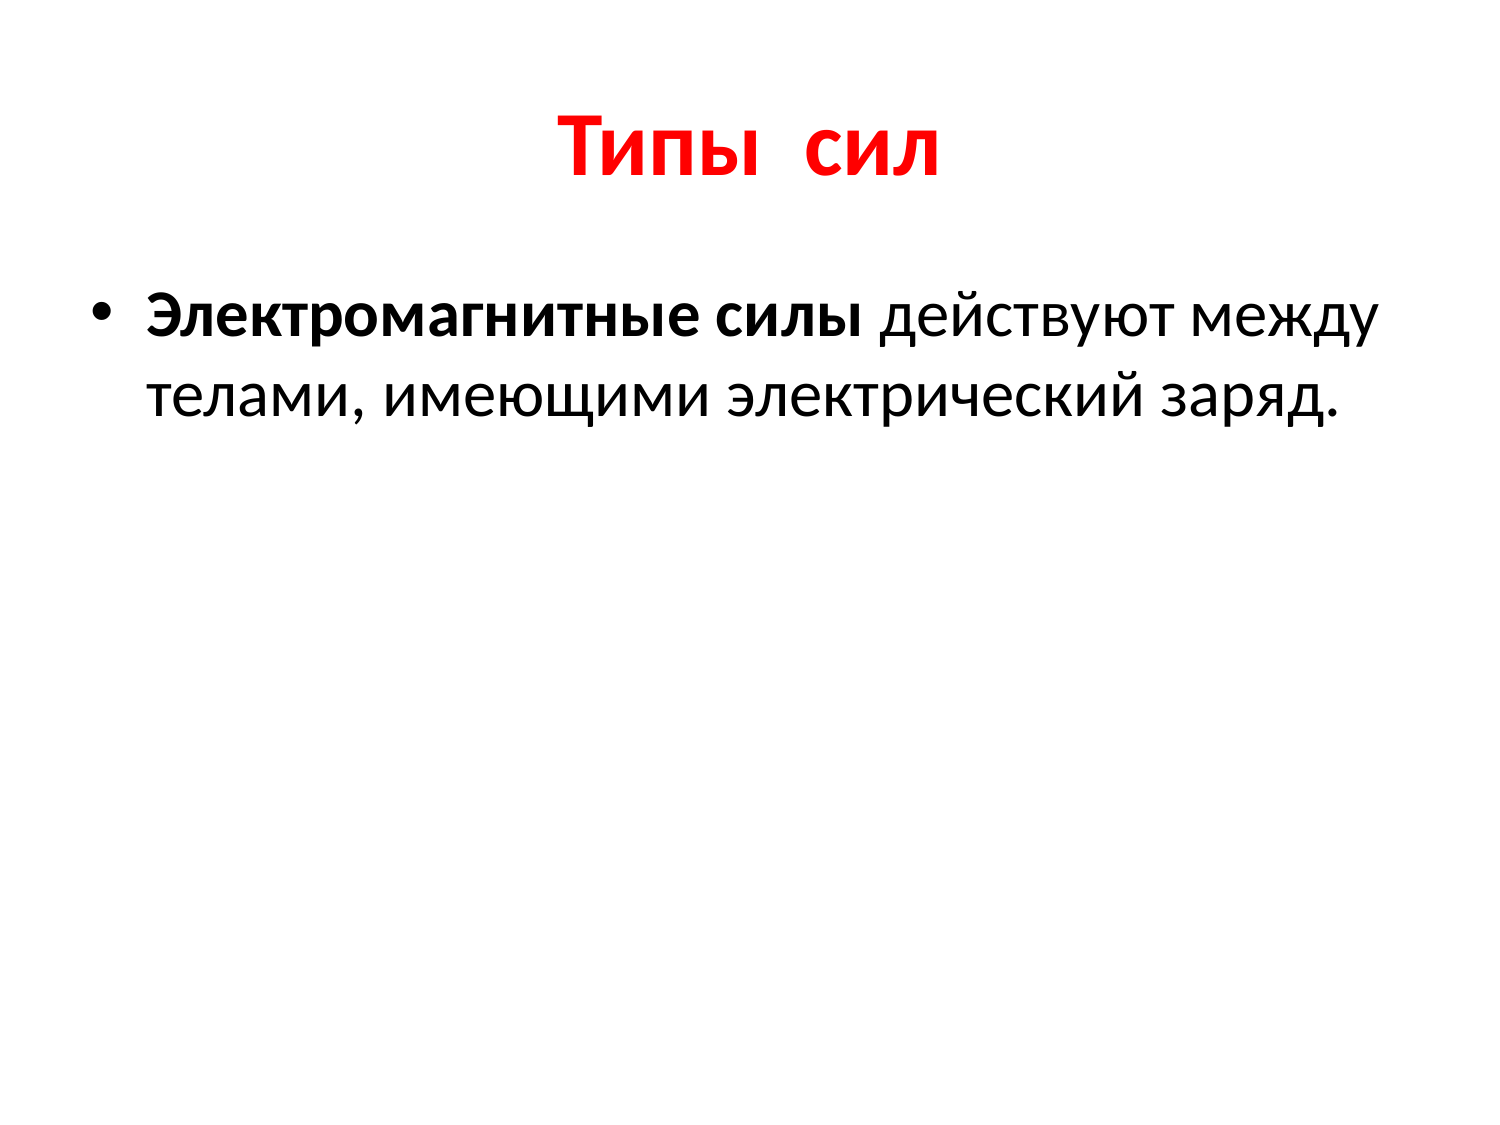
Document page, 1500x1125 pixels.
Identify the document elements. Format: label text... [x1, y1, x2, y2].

title Типы сил [75, 45, 1425, 233]
list Электромагнитные силы действуют между телами, имеющими электрический заряд. [75, 262, 1425, 1005]
